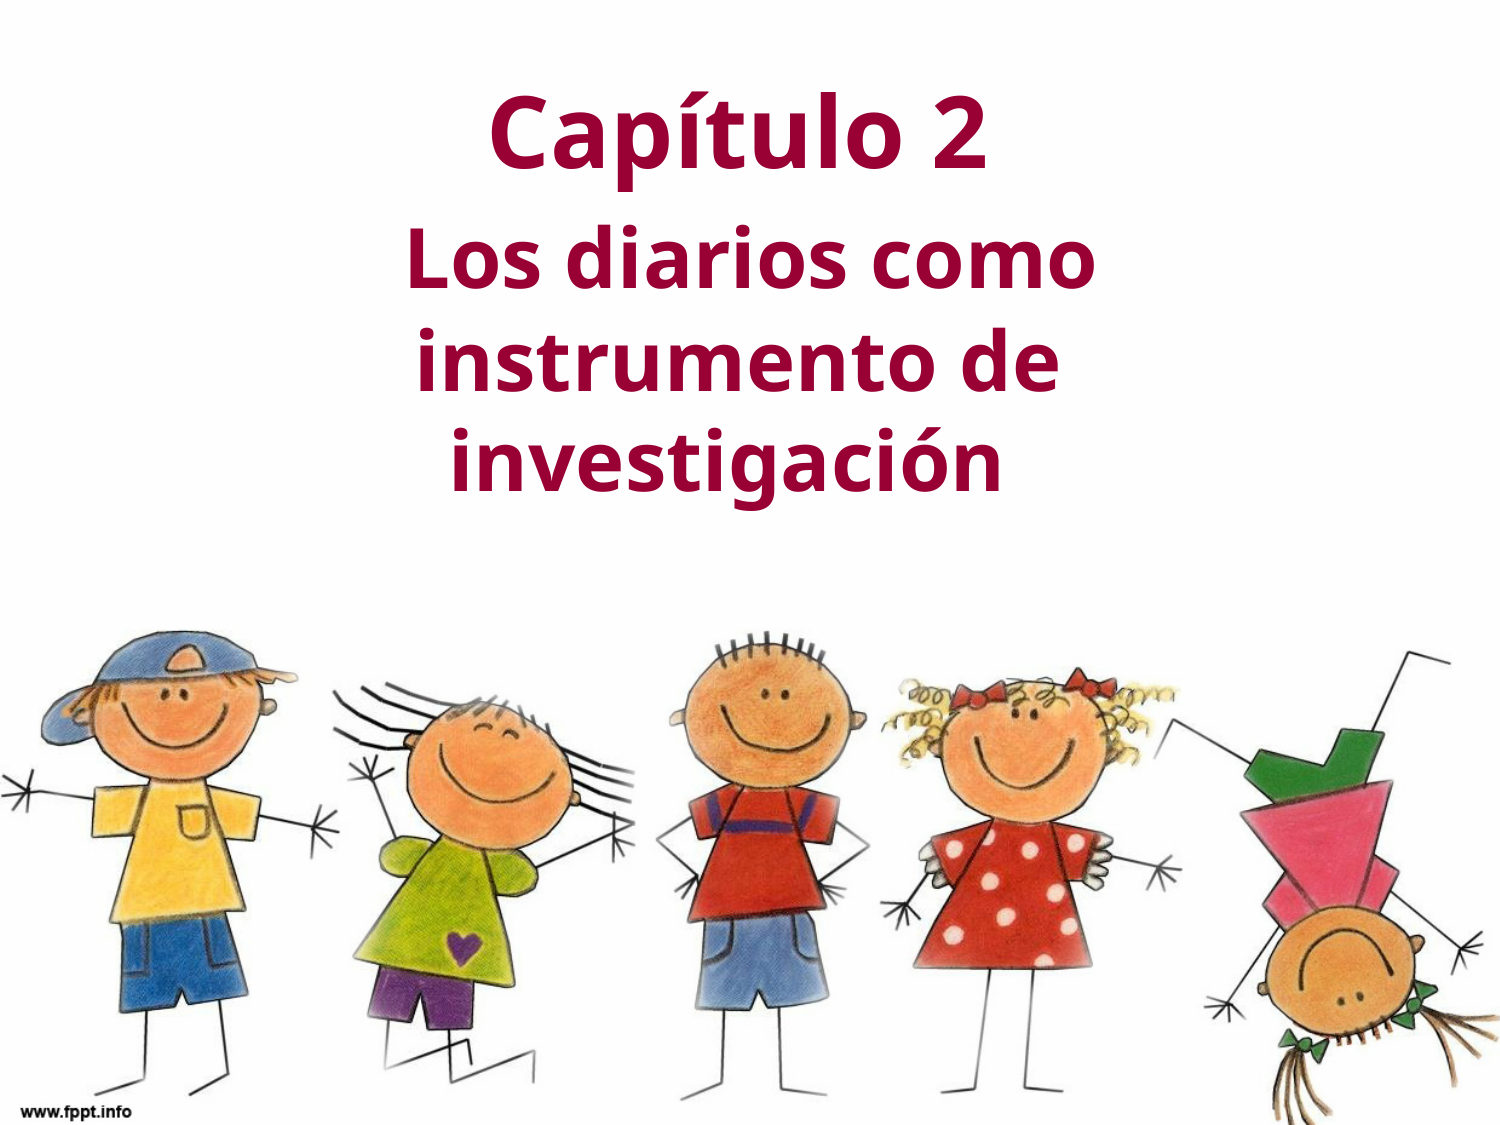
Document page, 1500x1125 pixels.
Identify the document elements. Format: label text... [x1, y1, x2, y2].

picture [0, 0, 1500, 1125]
title Capítulo 2 Los diarios como instrumento de investigación [206, 42, 1270, 535]
